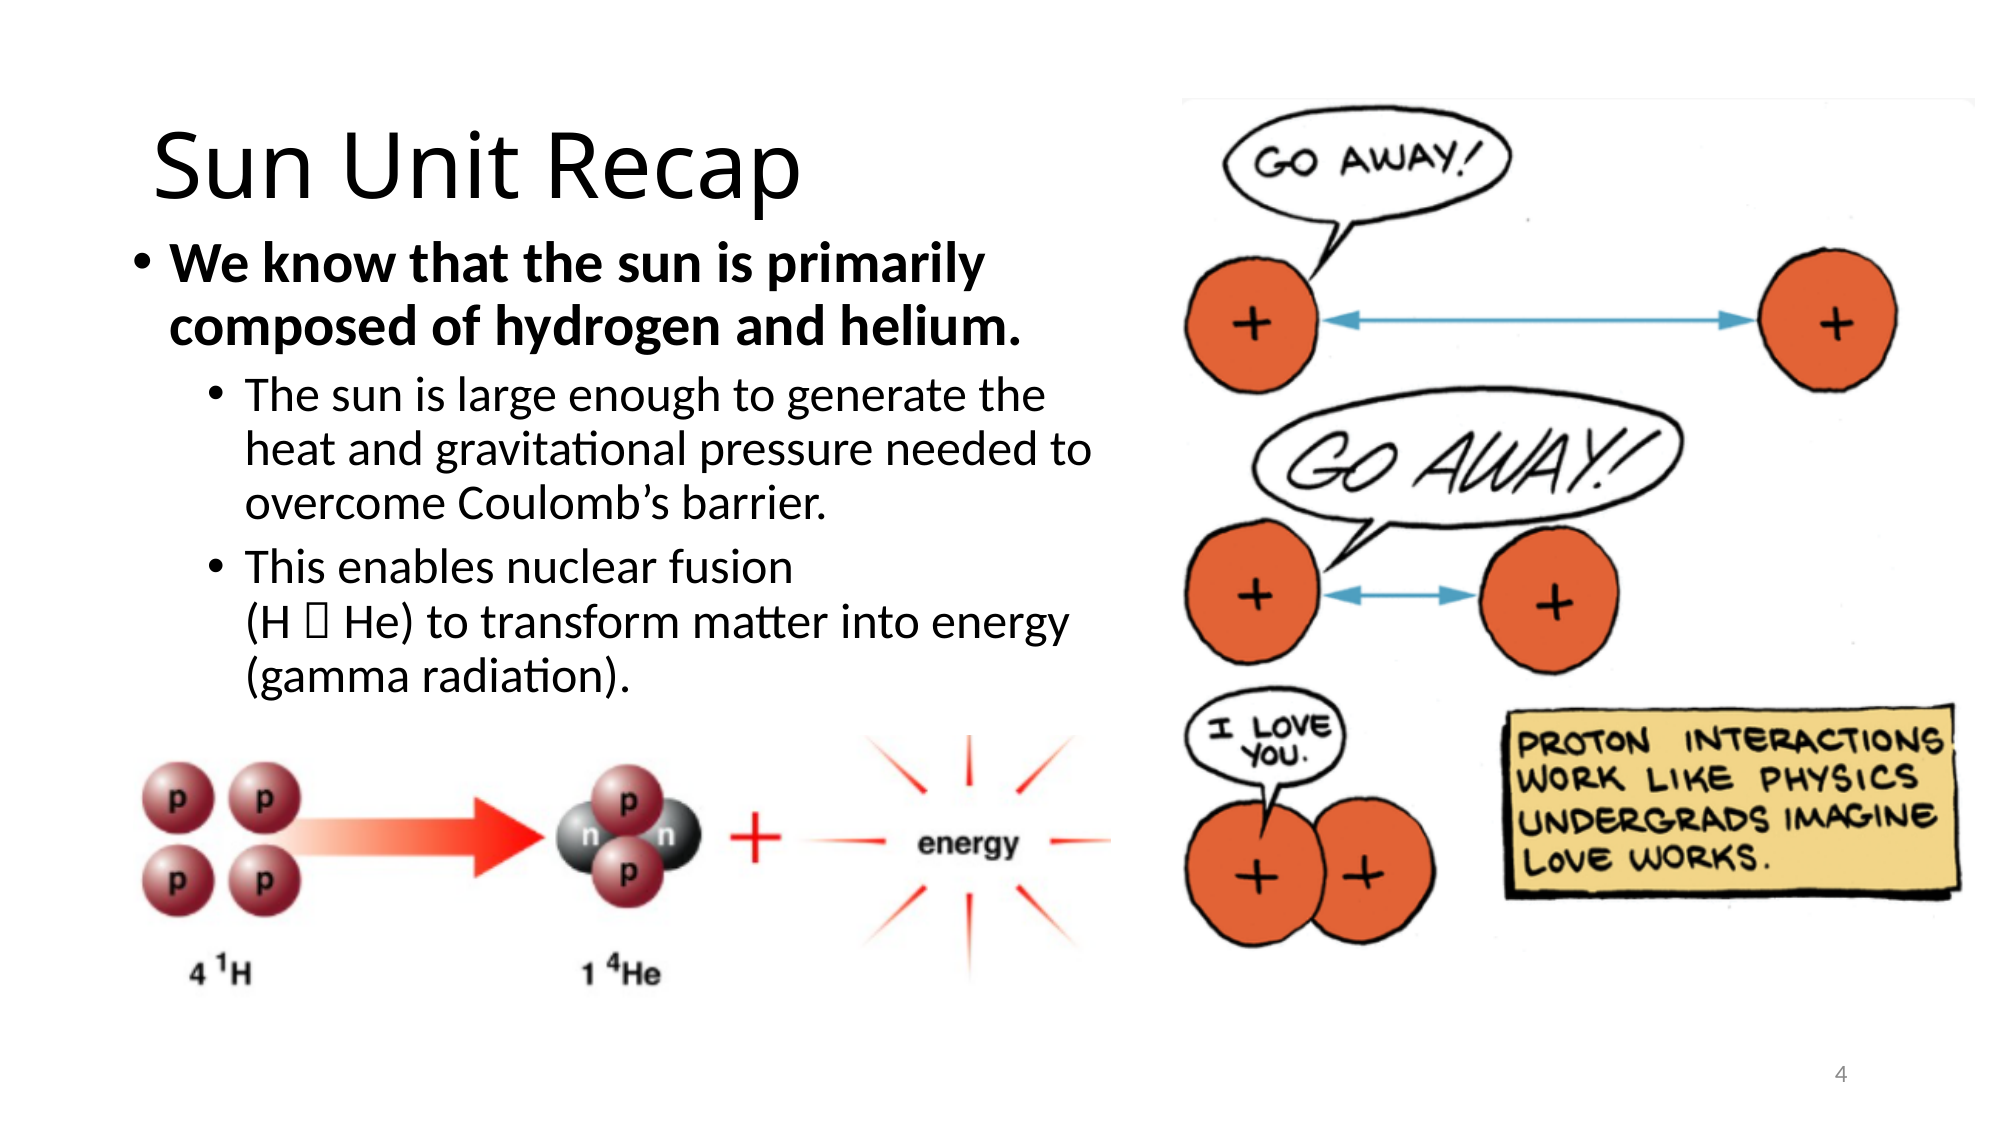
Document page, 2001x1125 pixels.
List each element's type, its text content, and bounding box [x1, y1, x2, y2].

title Sun Unit Recap [137, 59, 1863, 278]
list We know that the sun is primarily composed of hydrogen and helium. The sun is large enough to generate the heat and gravitational pressure needed to overcome Coulomb’s barrier. This enables nuclear fusion (H  He) to transform matter into energy (gamma radiation). [117, 224, 1115, 968]
slide_number 4 [1412, 1042, 1863, 1103]
picture [1182, 98, 1975, 952]
picture [132, 735, 1111, 1004]
